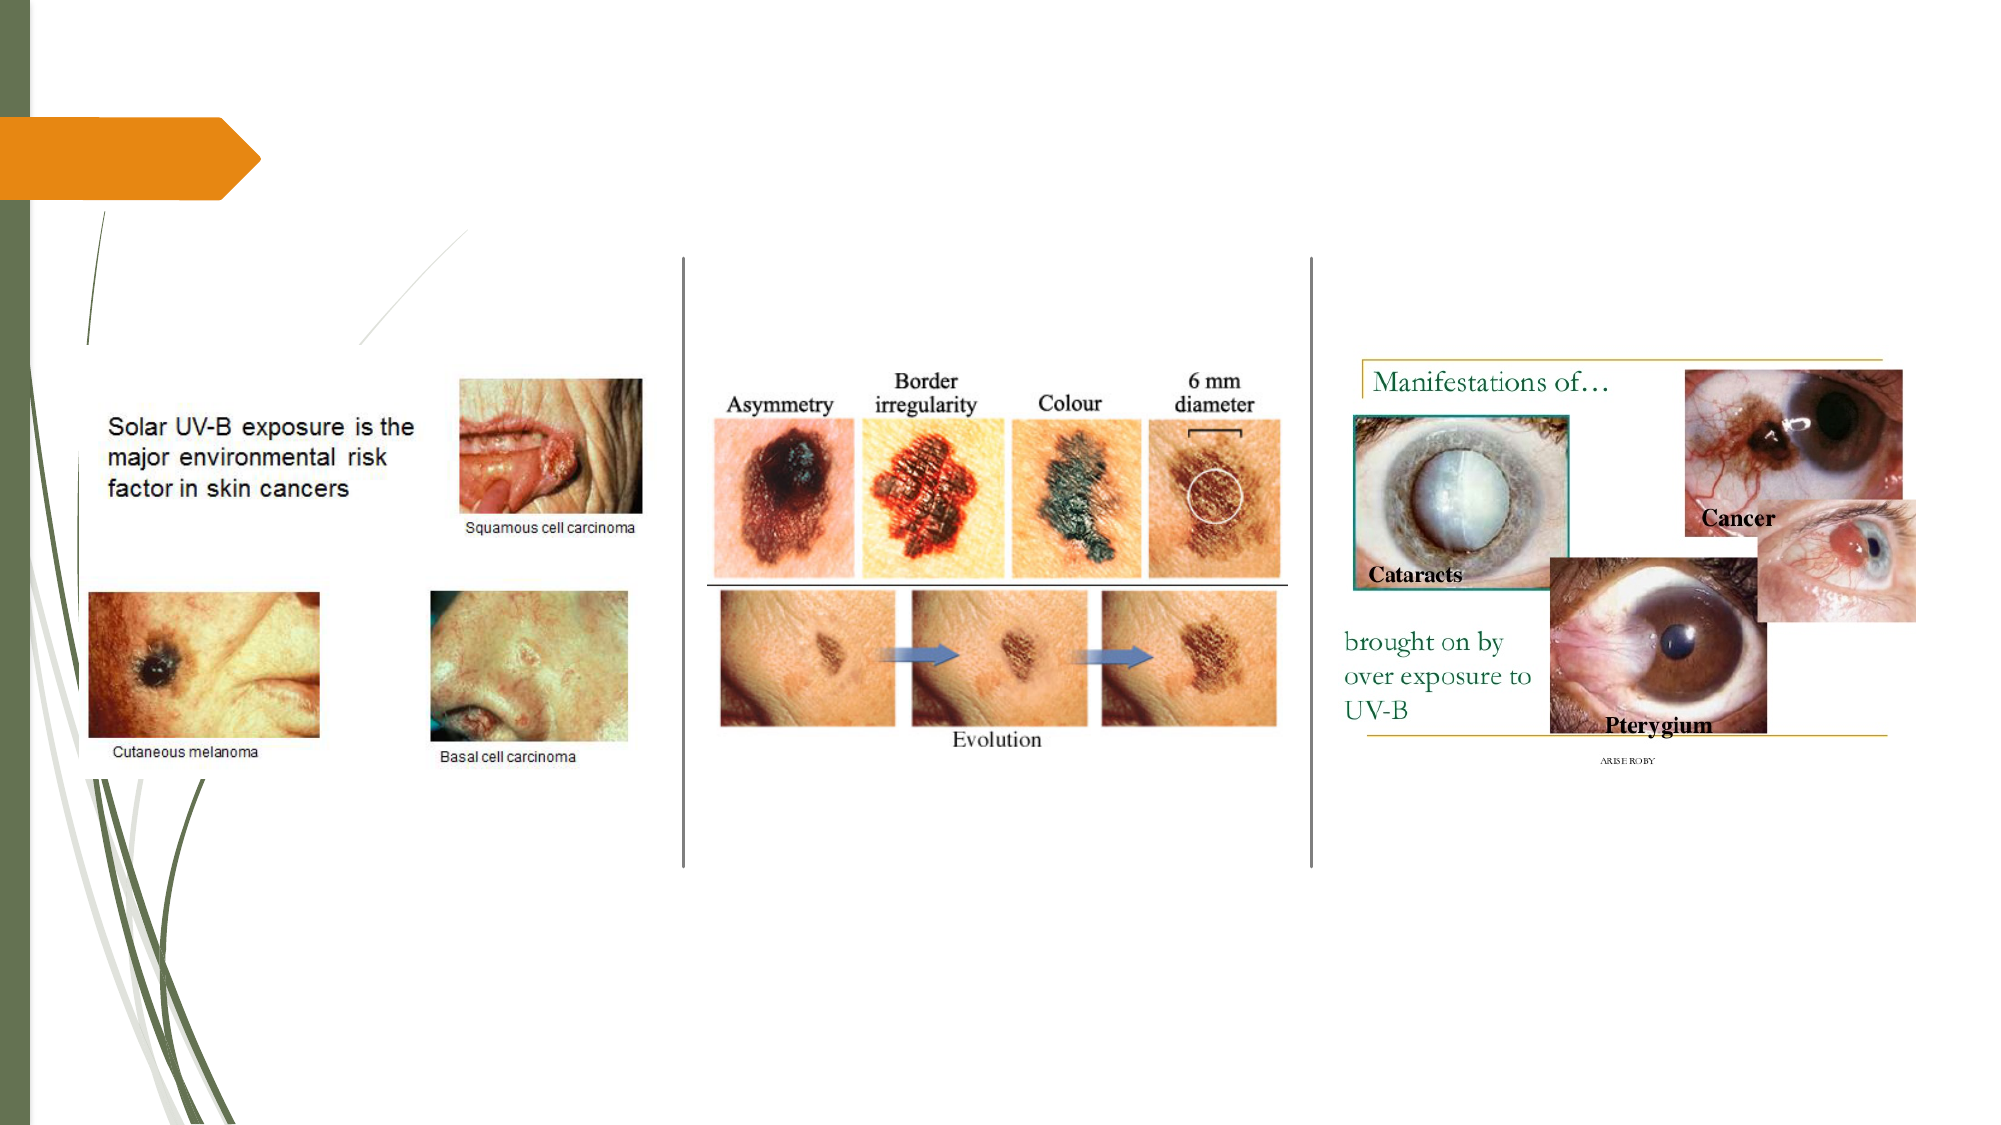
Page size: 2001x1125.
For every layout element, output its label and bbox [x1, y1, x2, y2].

picture [706, 372, 1288, 752]
picture [1338, 345, 1917, 779]
picture [79, 345, 657, 779]
